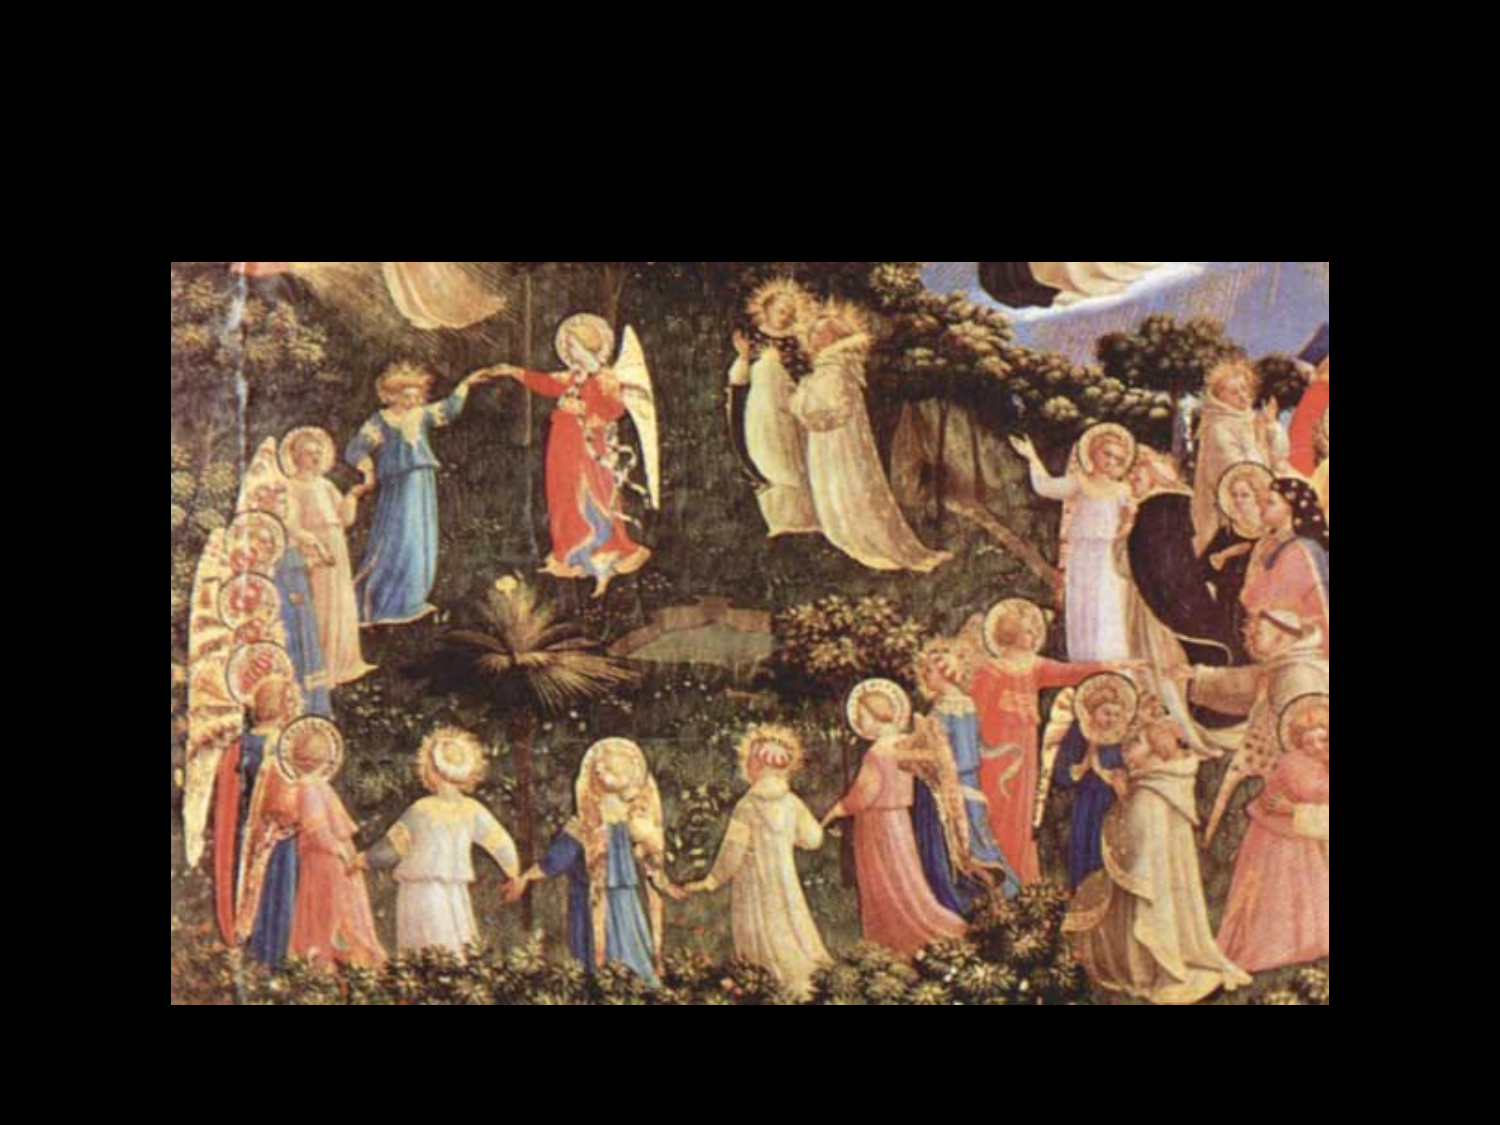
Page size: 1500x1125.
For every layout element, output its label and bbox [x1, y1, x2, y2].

list [171, 262, 1329, 1006]
